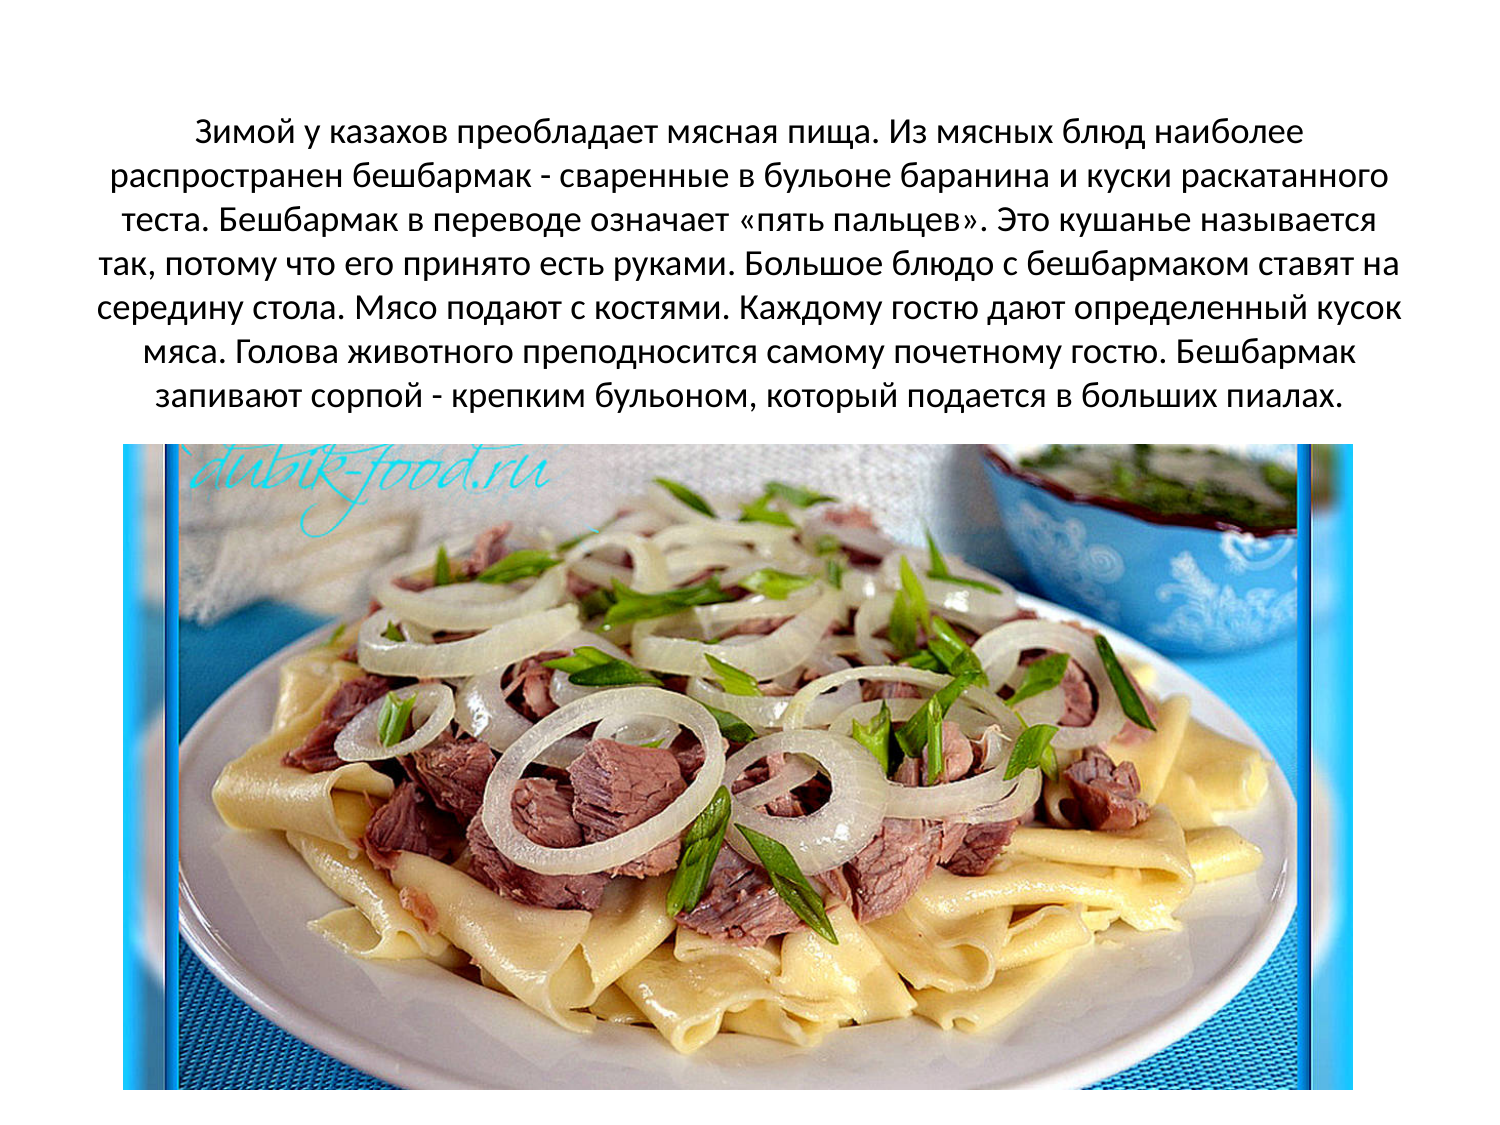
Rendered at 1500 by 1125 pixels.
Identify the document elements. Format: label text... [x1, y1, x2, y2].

picture [123, 444, 1353, 1090]
title Зимой у казахов преобладает мясная пища. Из мясных блюд наиболее распространен бешбармак - сваренные в бульоне баранина и куски раскатанного теста. Бешбармак в переводе означает «пять пальцев». Это кушанье называется так, потому что его принято есть руками. Большое блюдо с бешбармаком ставят на середину стола. Мясо подают с костями. Каждому гостю дают определенный кусок мяса. Голова животного преподносится самому почетному гостю. Бешбармак запивают сорпой - крепким бульоном, который подается в больших пиалах. [75, 45, 1425, 433]
